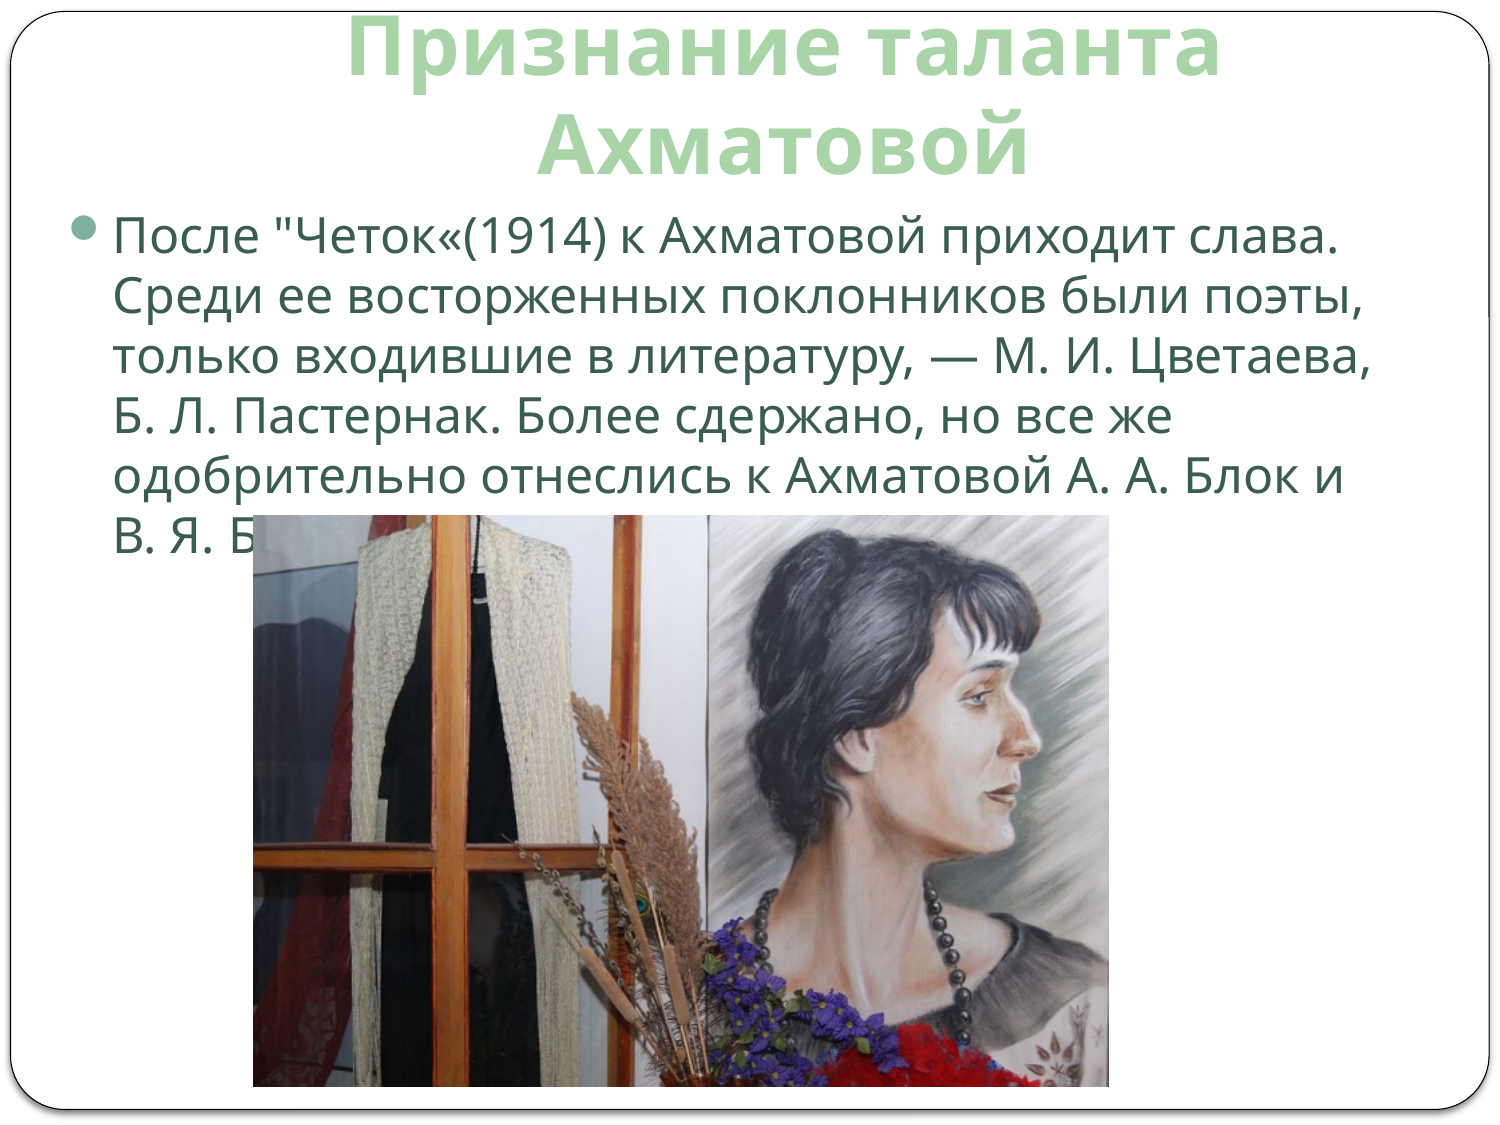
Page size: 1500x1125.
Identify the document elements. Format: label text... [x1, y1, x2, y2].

list После "Четок«(1914) к Ахматовой приходит слава. Среди ее восторженных поклонников были поэты, только входившие в литературу, — М. И. Цветаева, Б. Л. Пастернак. Более сдержано, но все же одобрительно отнеслись к Ахматовой А. А. Блок и В. Я. Брюсов. [53, 196, 1404, 939]
picture [253, 514, 1109, 1087]
title Признание таланта Ахматовой [147, 19, 1423, 207]
